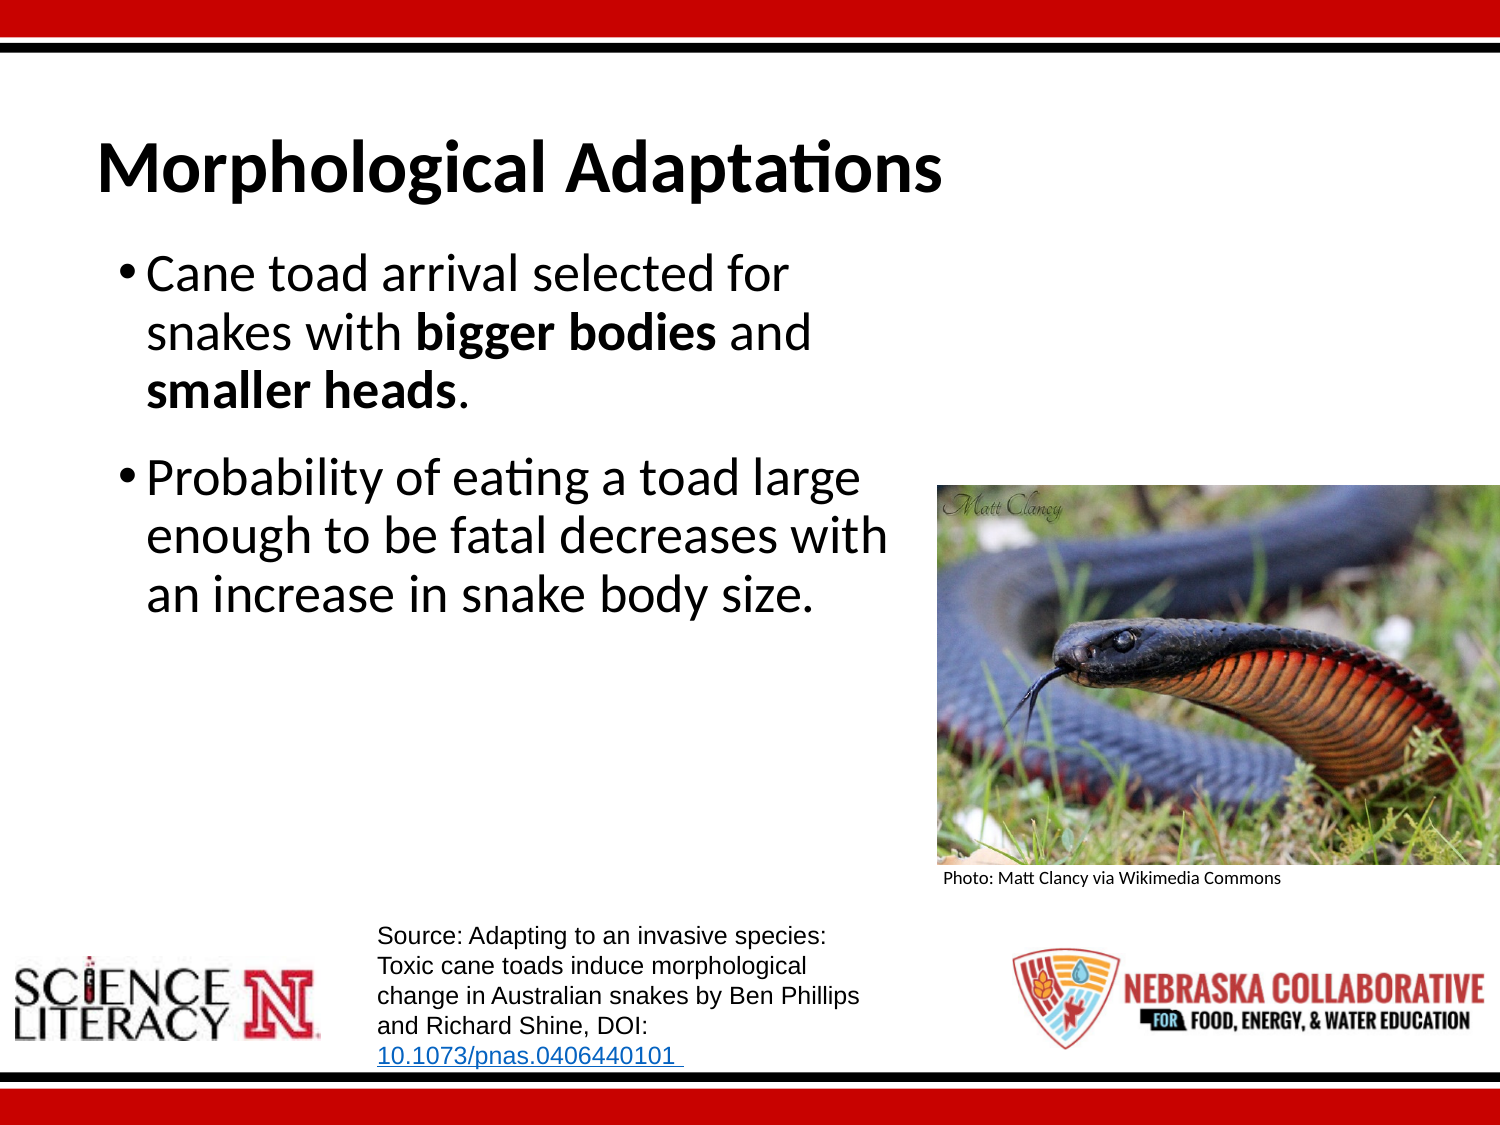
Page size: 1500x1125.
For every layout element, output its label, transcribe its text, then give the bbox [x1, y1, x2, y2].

picture [15, 956, 321, 1041]
text_box Photo: Matt Clancy via Wikimedia Commons [928, 858, 1394, 896]
text_box Source: Adapting to an invasive species: Toxic cane toads induce morphological change in Australian snakes by Ben Phillips and Richard Shine, DOI: 10.1073/pnas.0406440101 [362, 912, 900, 1077]
picture [1012, 947, 1485, 1050]
title Morphological Adaptations [81, 59, 1375, 278]
picture [937, 485, 1500, 865]
list Cane toad arrival selected for snakes with bigger bodies and smaller heads. Probability of eating a toad large enough to be fatal decreases with an increase in snake body size. [103, 237, 923, 950]
